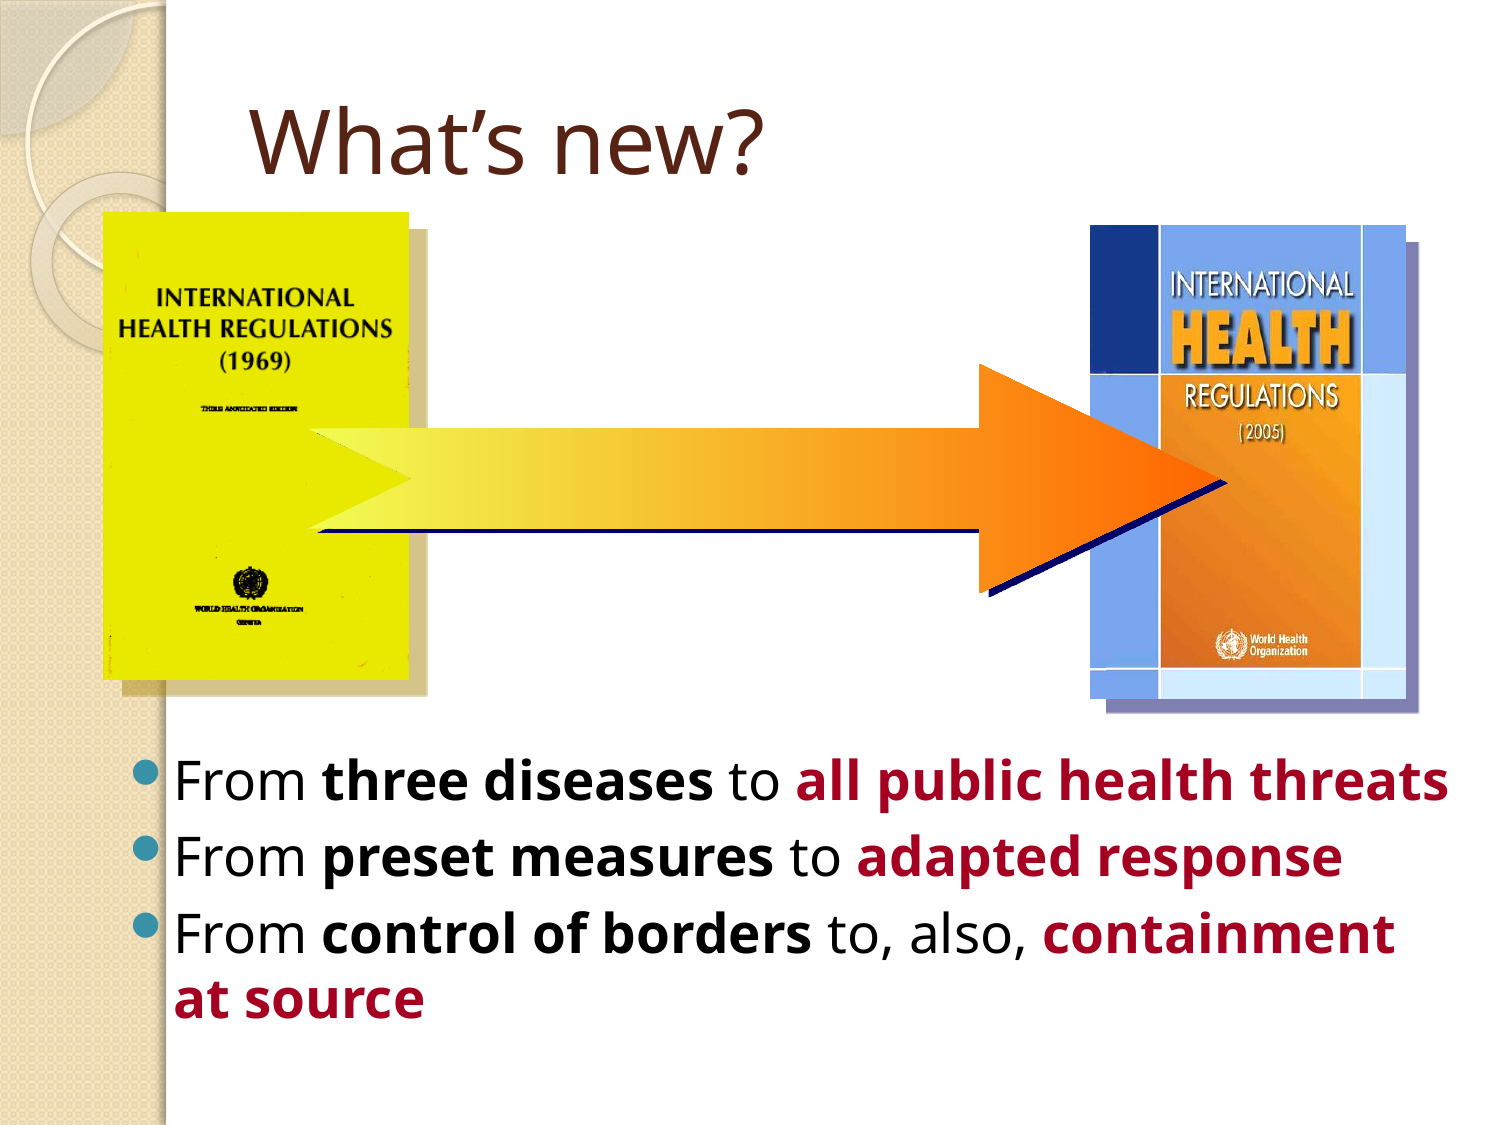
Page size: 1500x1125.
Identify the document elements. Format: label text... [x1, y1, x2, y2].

text_box [416, 364, 1083, 594]
title What’s new? [235, 45, 1466, 233]
list From three diseases to all public health threats From preset measures to adapted response From control of borders to, also, containment at source [103, 738, 1464, 1041]
picture [1089, 225, 1406, 699]
picture [103, 212, 409, 680]
